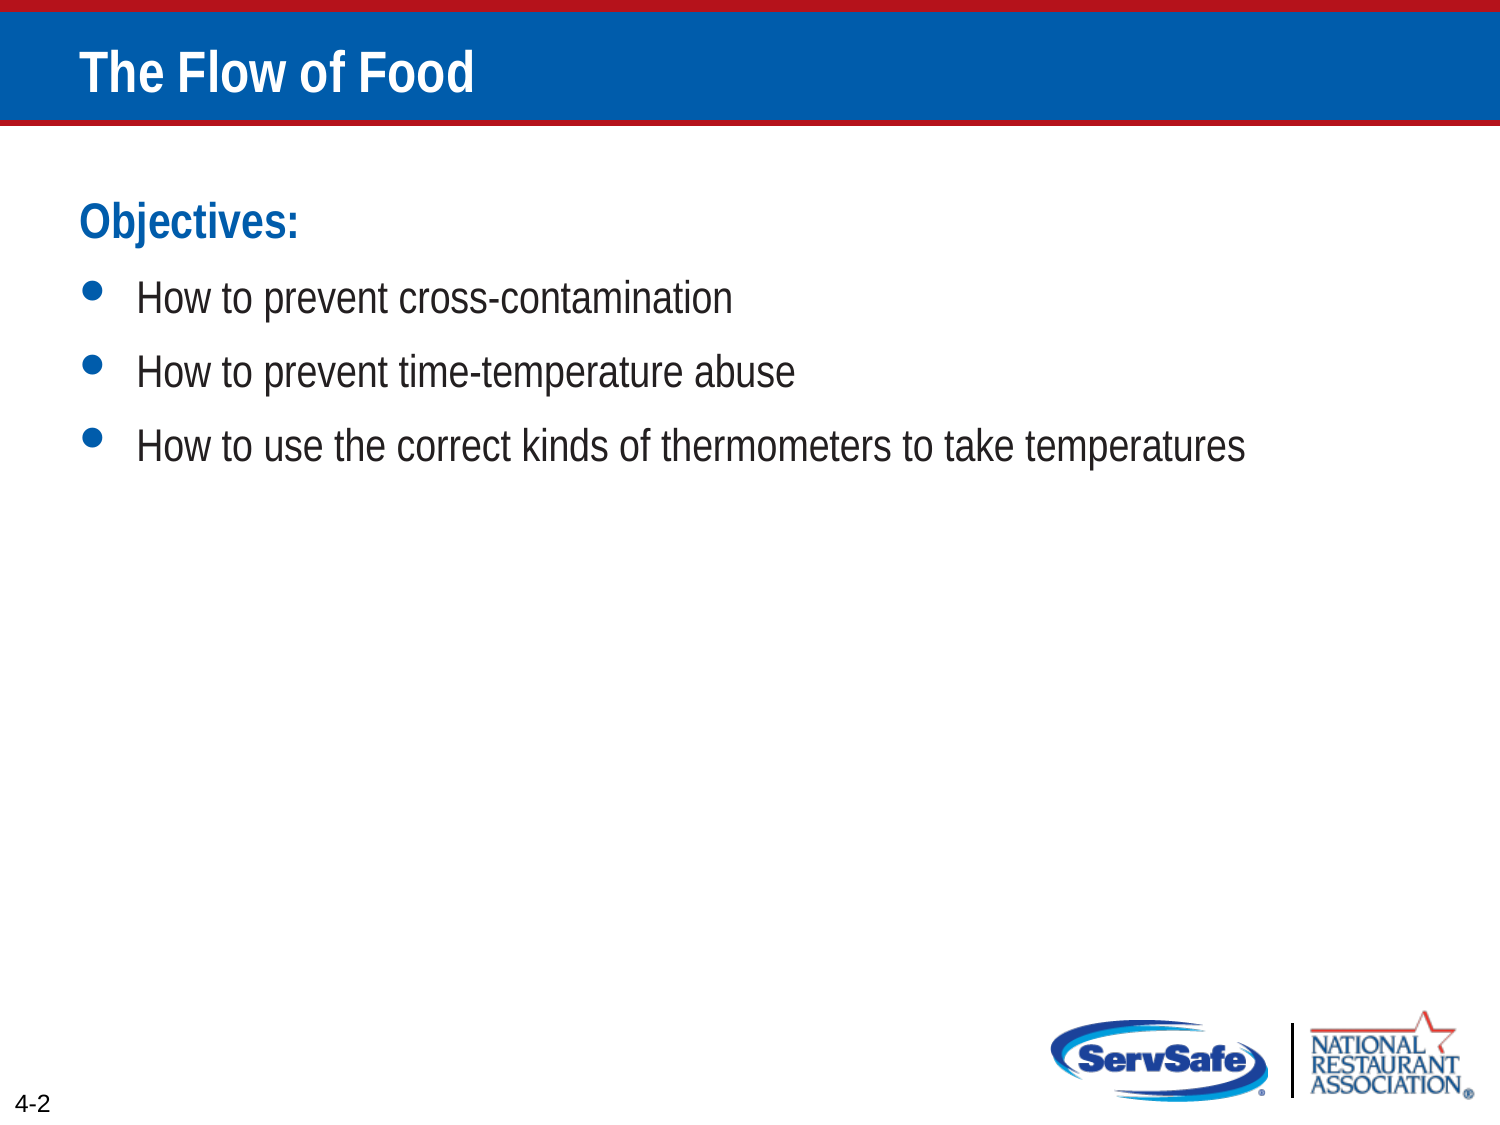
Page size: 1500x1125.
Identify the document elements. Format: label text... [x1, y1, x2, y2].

picture [1225, 1079, 1268, 1102]
title The Flow of Food [64, 26, 1417, 112]
picture [0, 12, 1500, 120]
text_box [174, 947, 1225, 1113]
picture [1303, 1003, 1482, 1106]
picture [1225, 1020, 1268, 1091]
text_box 4-2 [0, 1080, 94, 1125]
list Objectives: How to prevent cross-contamination How to prevent time-temperature abuse How to use the correct kinds of thermometers to take temperatures [64, 187, 1340, 1005]
